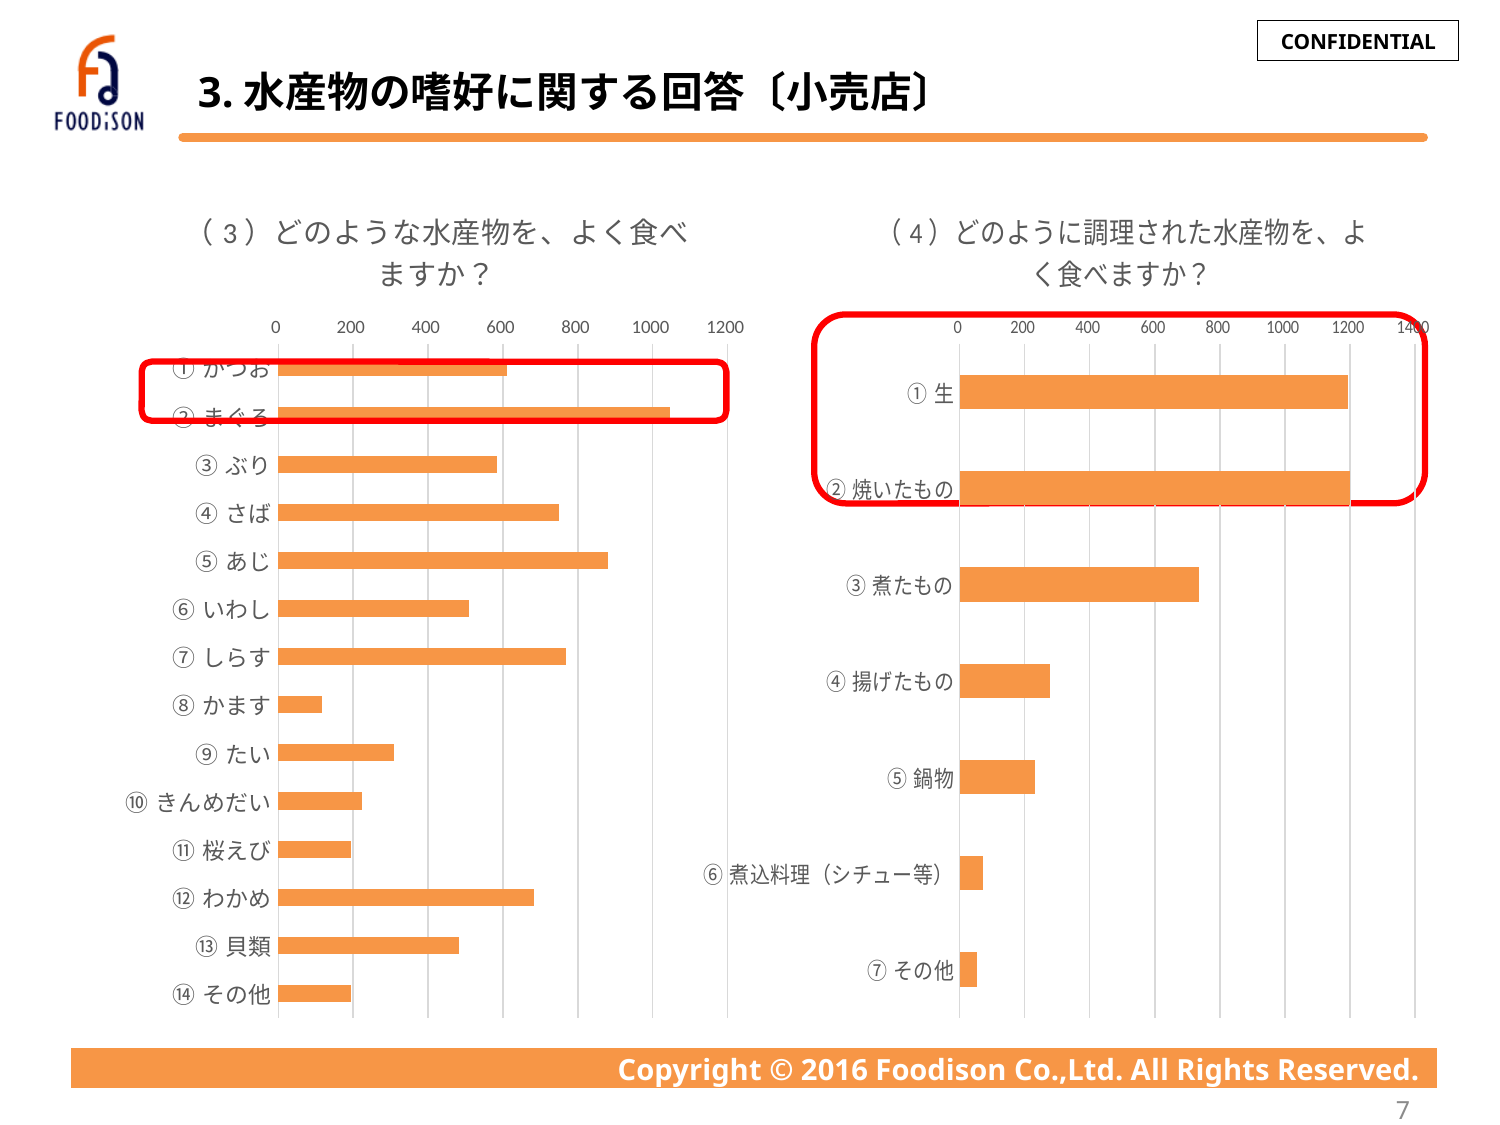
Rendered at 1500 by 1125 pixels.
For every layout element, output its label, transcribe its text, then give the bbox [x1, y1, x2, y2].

title 3.水産物の嗜好に関する回答〔小売店〕 [183, 45, 1425, 138]
picture [24, 20, 175, 150]
slide_number 7 [1074, 1081, 1425, 1125]
chart [111, 174, 1447, 1036]
